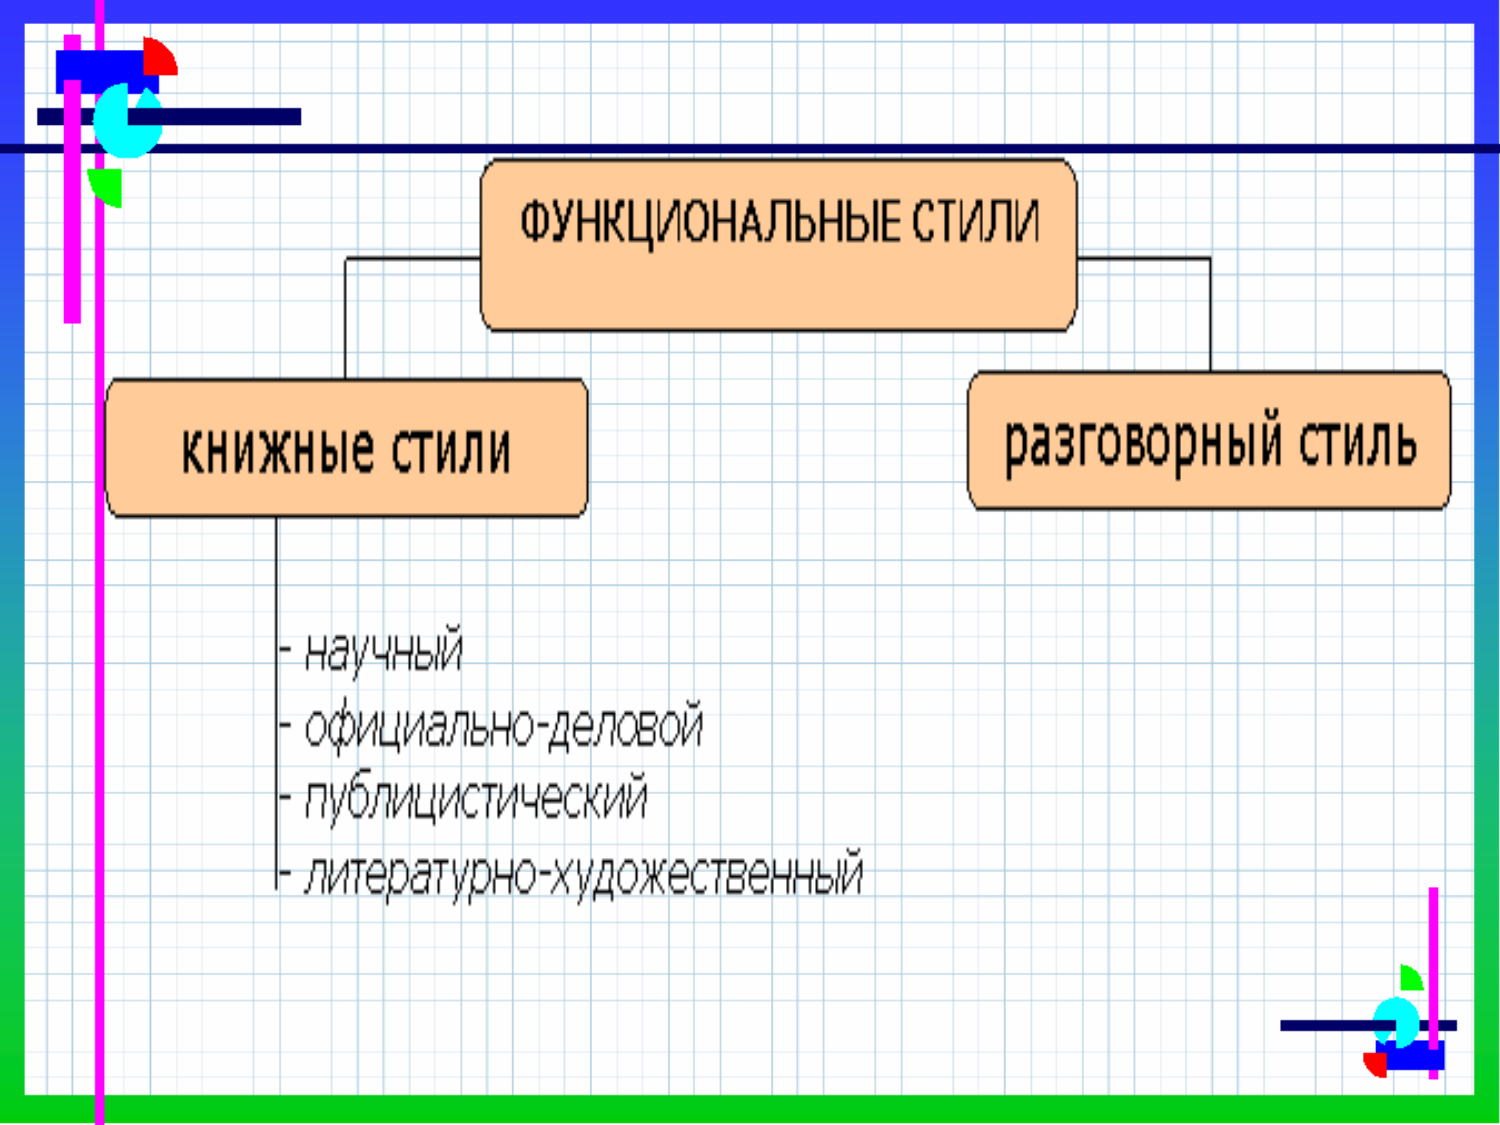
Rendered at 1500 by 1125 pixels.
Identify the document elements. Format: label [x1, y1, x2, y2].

list [100, 148, 1459, 1024]
picture [0, 0, 1500, 1125]
